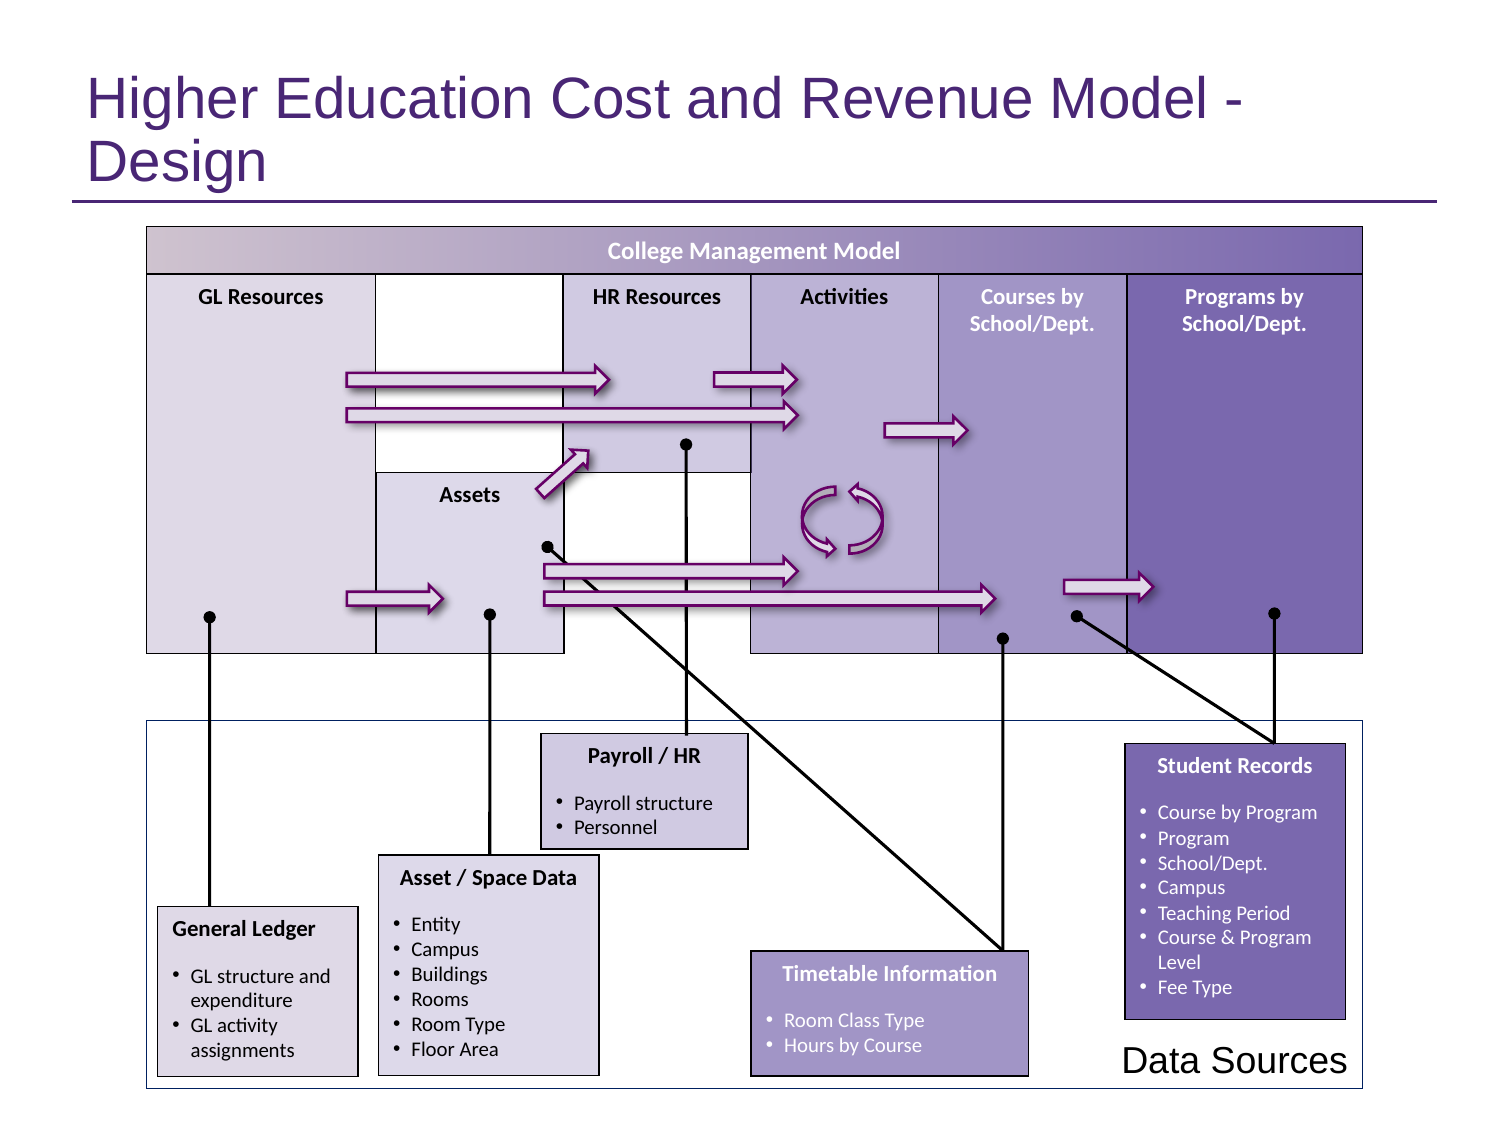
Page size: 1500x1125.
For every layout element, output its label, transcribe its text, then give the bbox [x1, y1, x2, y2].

title Higher Education Cost and Revenue Model - Design [71, 59, 1438, 202]
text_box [146, 226, 1363, 1089]
